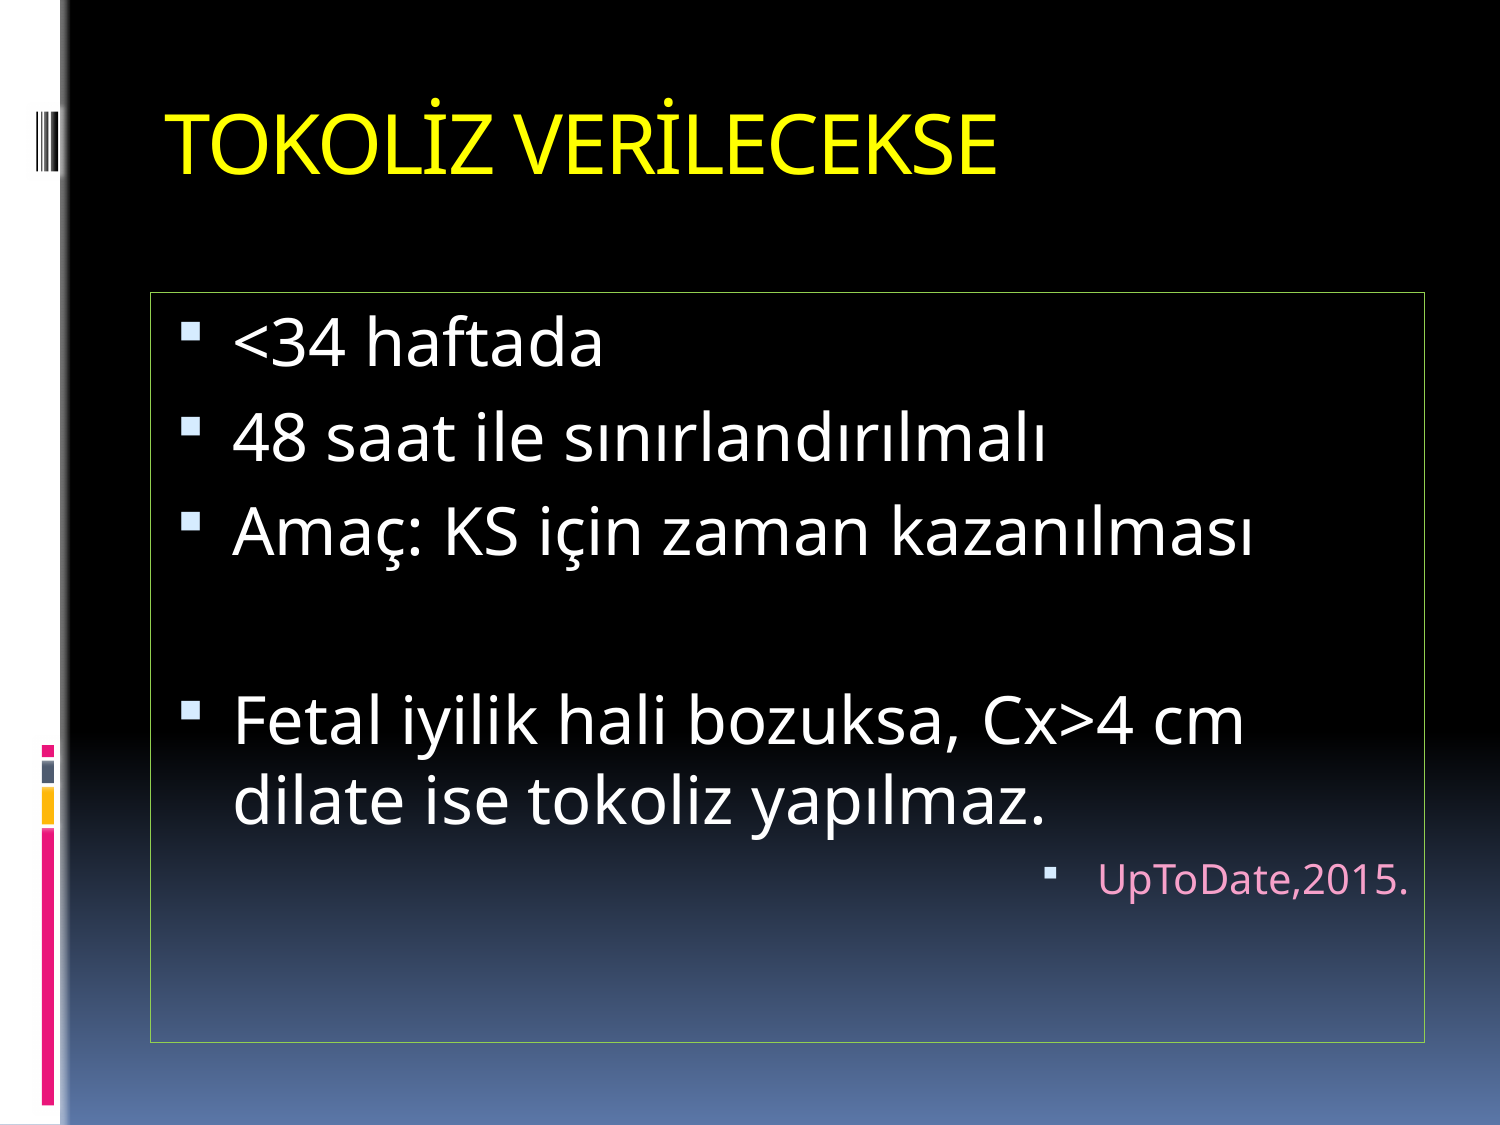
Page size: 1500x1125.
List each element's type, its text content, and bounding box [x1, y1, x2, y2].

list <34 haftada 48 saat ile sınırlandırılmalı Amaç: KS için zaman kazanılması Fetal iyilik hali bozuksa, Cx>4 cm dilate ise tokoliz yapılmaz. UpToDate,2015. [150, 292, 1425, 1043]
title TOKOLİZ VERİLECEKSE [150, 83, 1425, 234]
